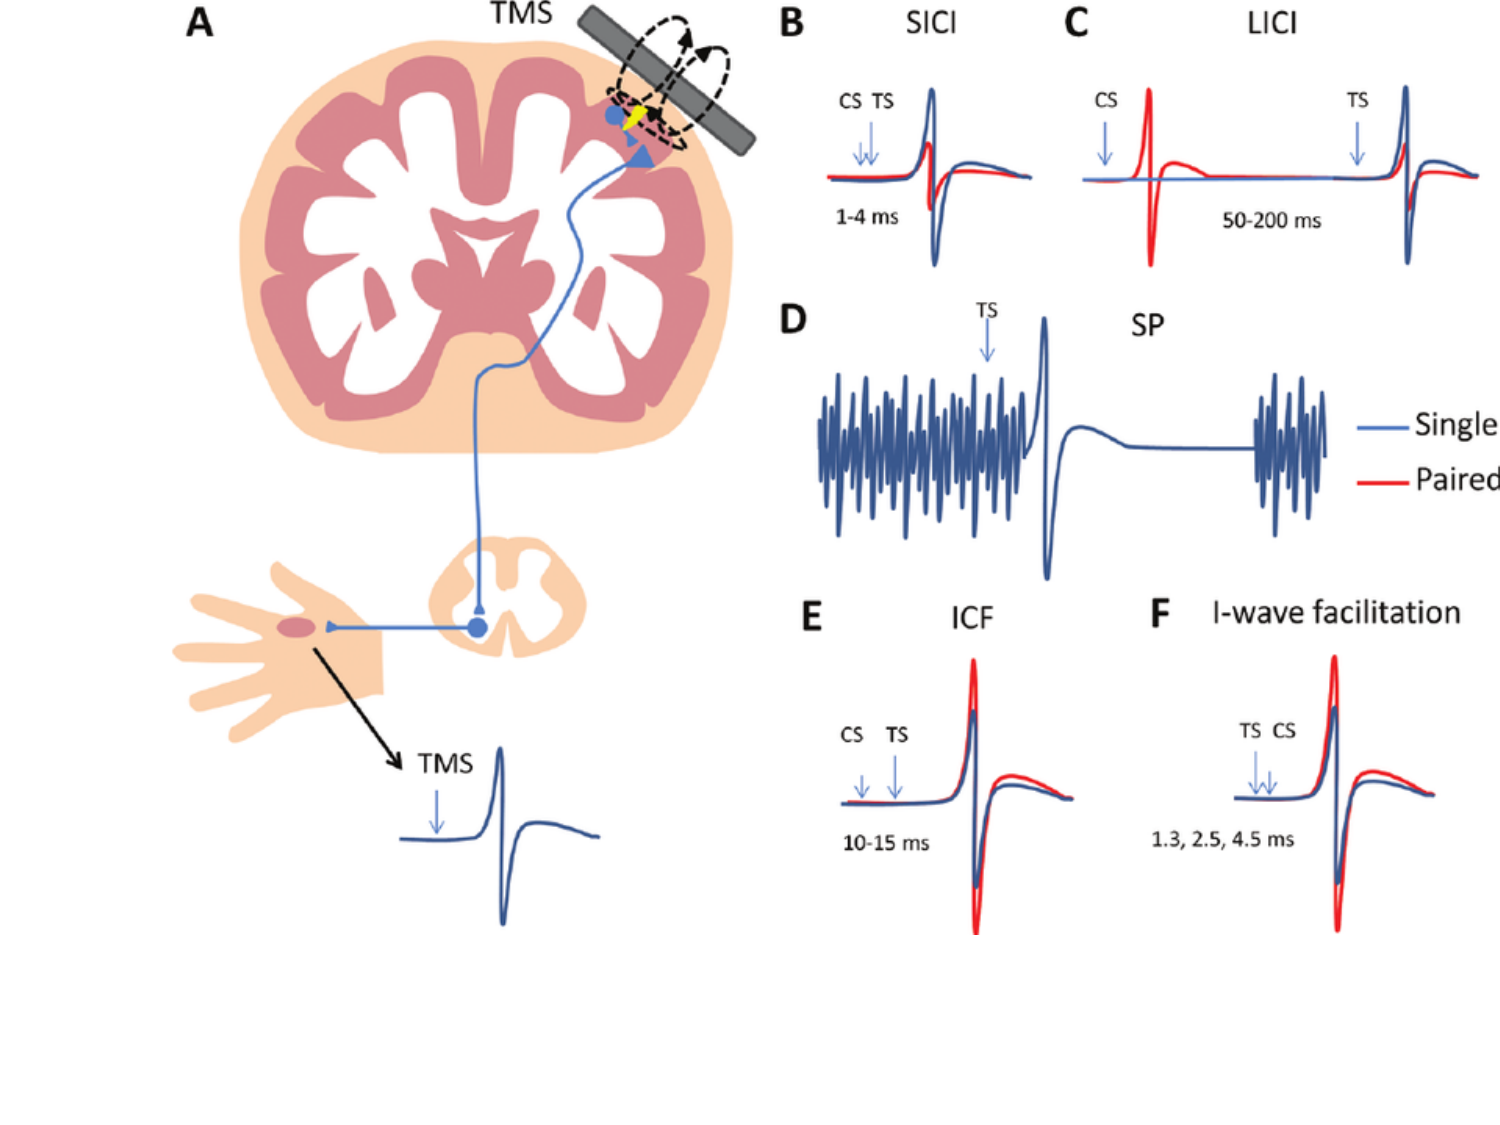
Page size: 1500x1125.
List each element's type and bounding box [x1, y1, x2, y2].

picture [171, 0, 1500, 935]
